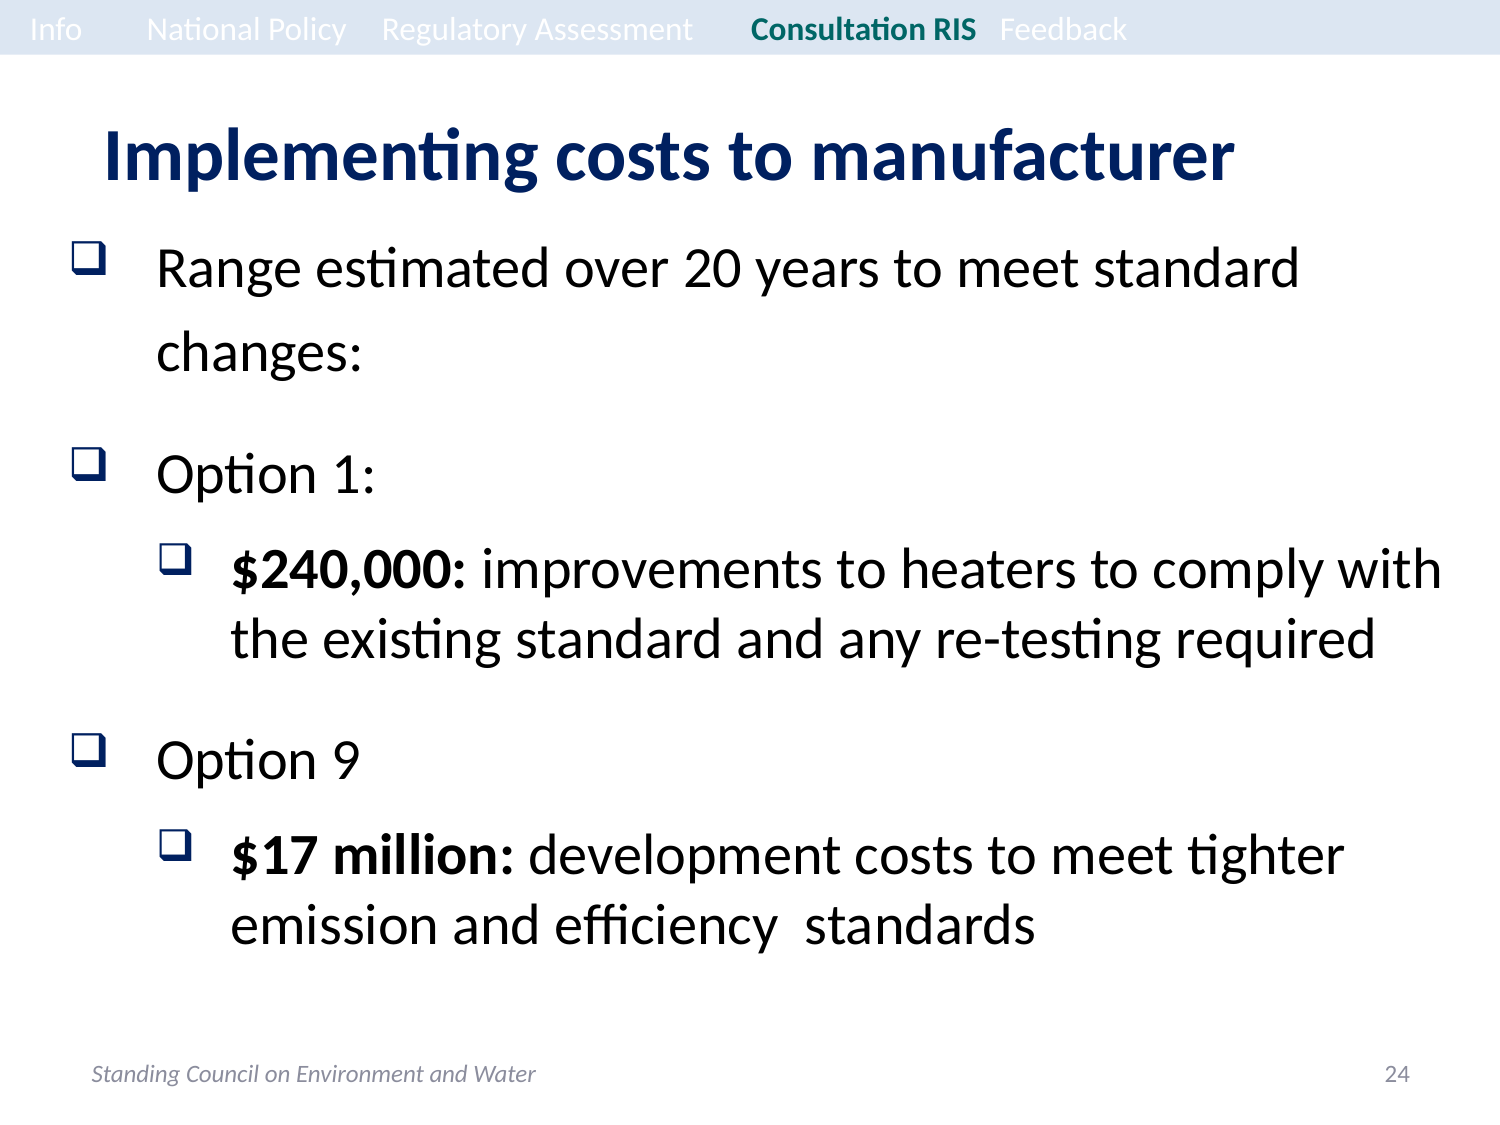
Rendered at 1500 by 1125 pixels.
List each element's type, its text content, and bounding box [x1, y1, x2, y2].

title Implementing costs to manufacturer [88, 97, 1459, 204]
list Range estimated over 20 years to meet standard changes: Option 1: $240,000: improvements to heaters to comply with the existing standard and any re-testing required Option 9 $17 million: development costs to meet tighter emission and efficiency standards [53, 208, 1471, 965]
slide_number 24 [1074, 1042, 1425, 1103]
footer Standing Council on Environment and Water [76, 1042, 1034, 1103]
text_box Info National Policy Regulatory Assessment Consultation RIS Feedback [0, 0, 1500, 55]
